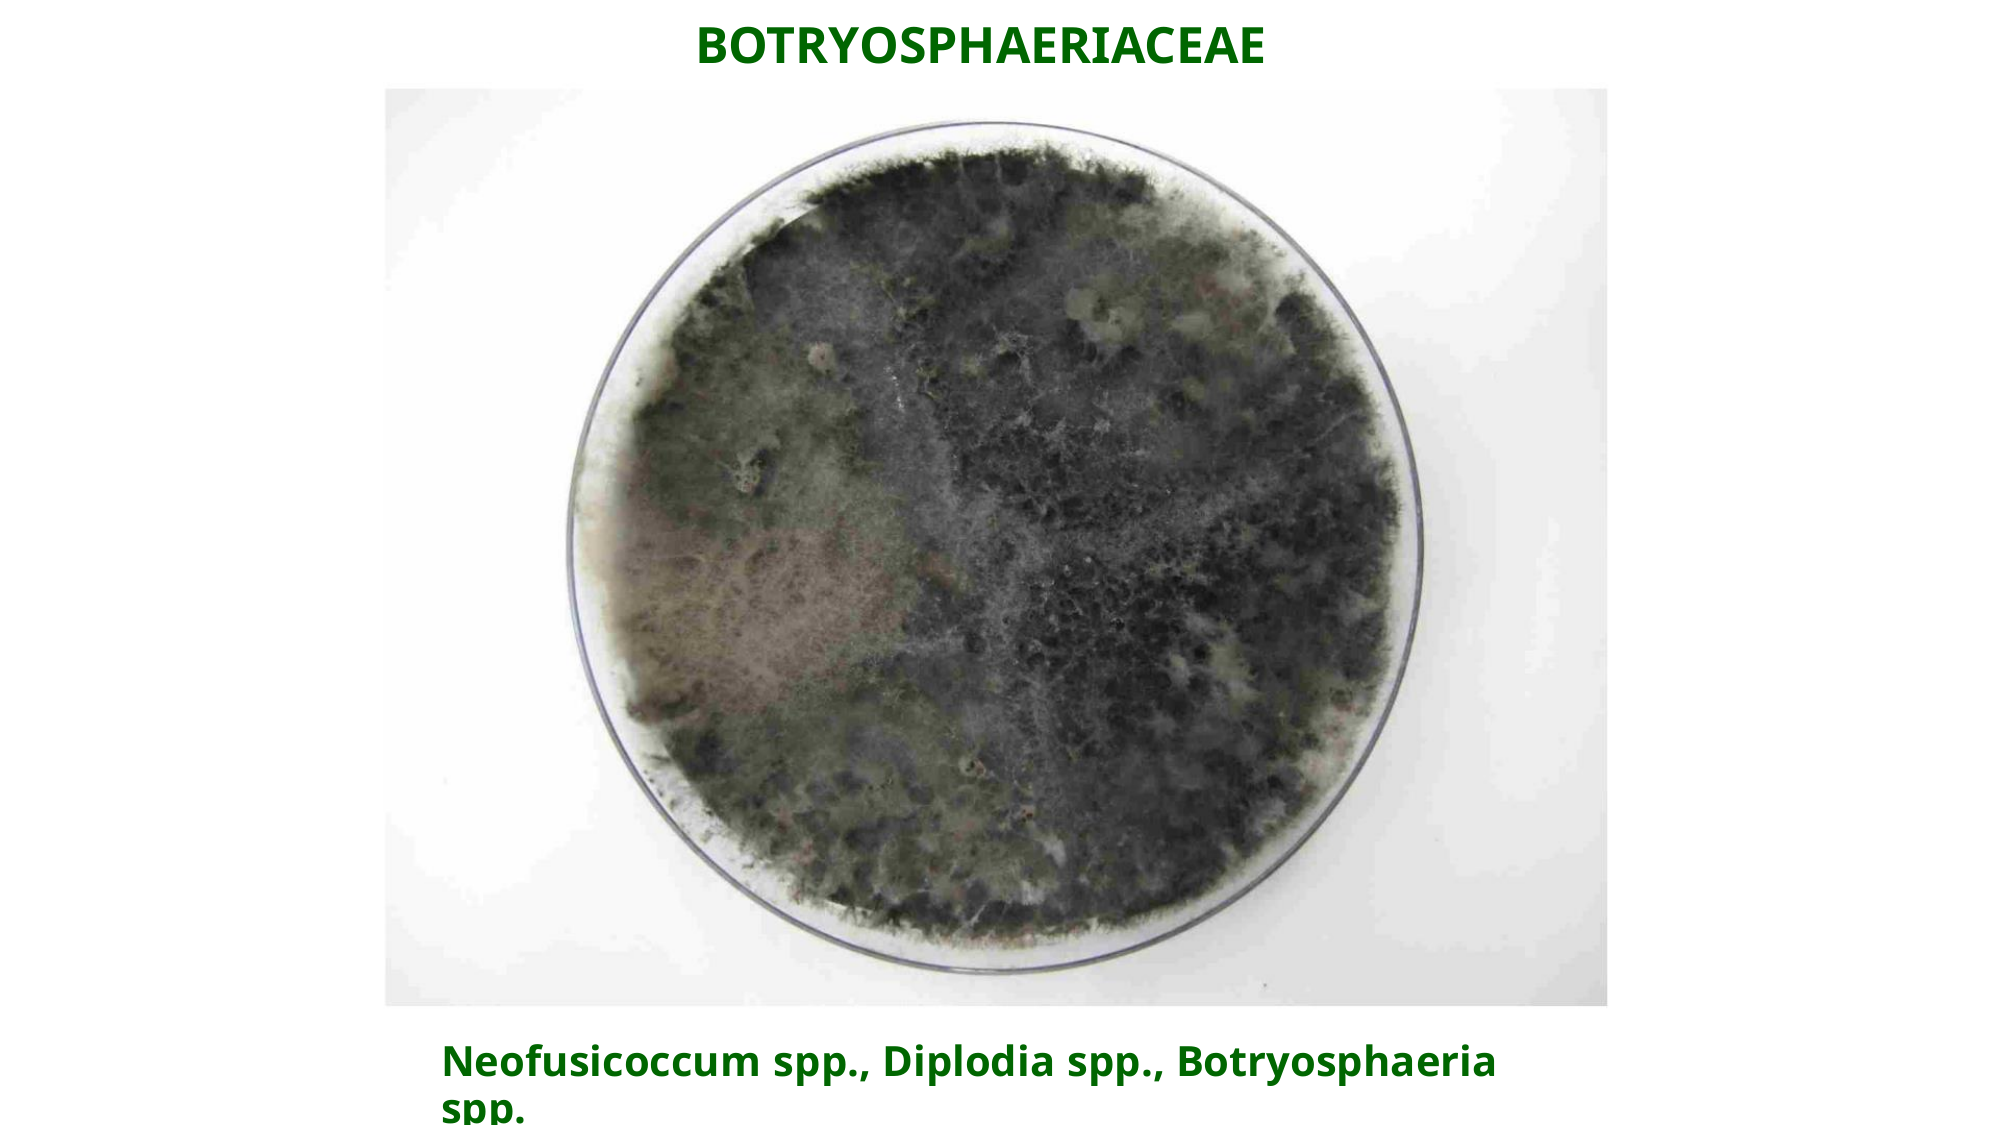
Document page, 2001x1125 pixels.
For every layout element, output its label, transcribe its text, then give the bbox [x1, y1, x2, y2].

text_box BOTRYOSPHAERIACEAE [695, 18, 1332, 74]
text_box Neofusicoccum spp., Diplodia spp., Botryosphaeria spp. [441, 1038, 1584, 1125]
text_box [0, 0, 2000, 1125]
